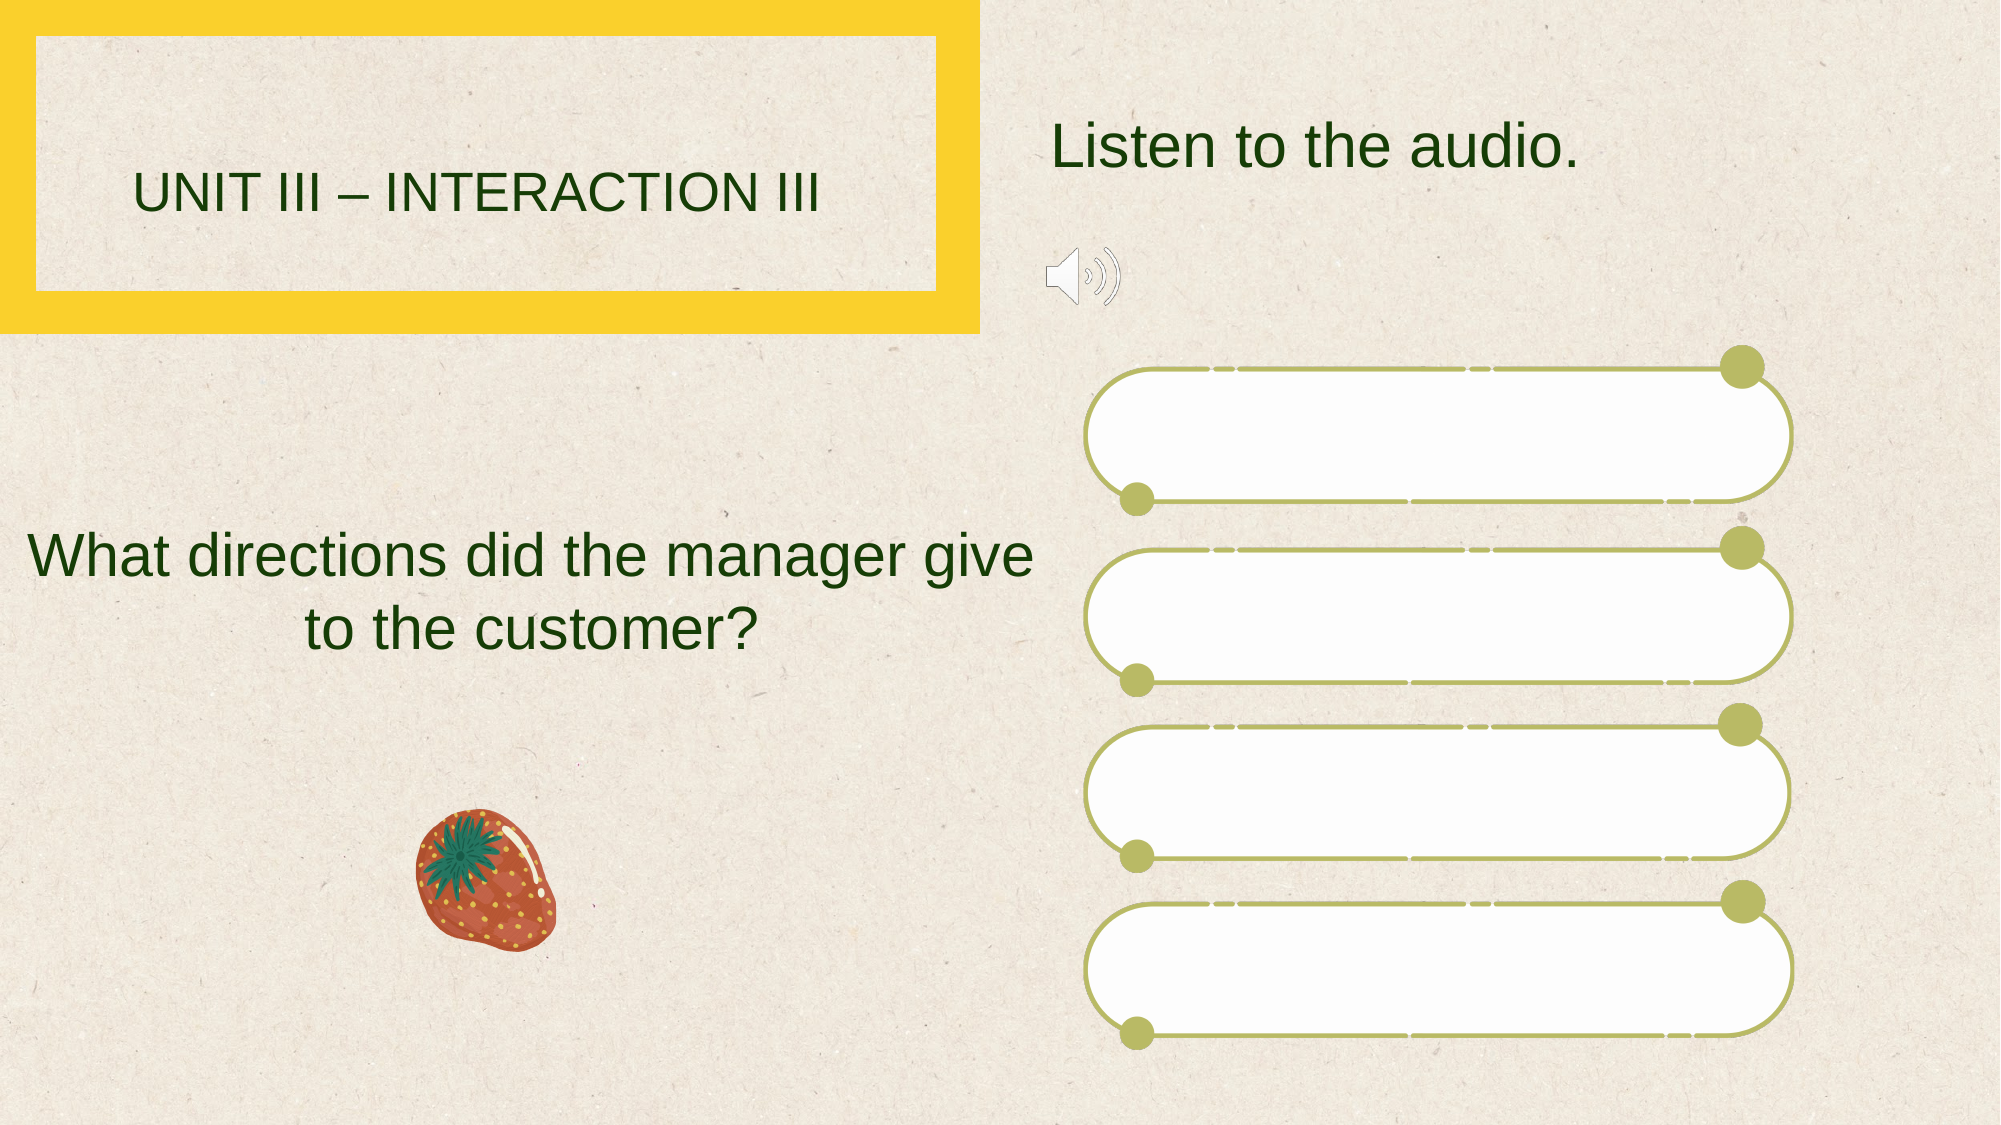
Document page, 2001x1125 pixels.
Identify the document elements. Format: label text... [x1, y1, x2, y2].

text_box [1083, 526, 1421, 697]
text_box [1083, 880, 1422, 1050]
text_box [1083, 345, 1421, 516]
text_box [1421, 526, 1794, 697]
text_box What directions did the manager give to the customer? [27, 515, 1037, 662]
text_box [1421, 345, 1794, 516]
text_box [1418, 703, 1792, 873]
picture [1038, 231, 1128, 321]
text_box [1422, 880, 1795, 1050]
text_box [415, 809, 557, 952]
text_box [0, 0, 2000, 1125]
text_box [1083, 703, 1418, 873]
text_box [13, 0, 959, 313]
text_box Listen to the audio. [1050, 75, 1746, 181]
